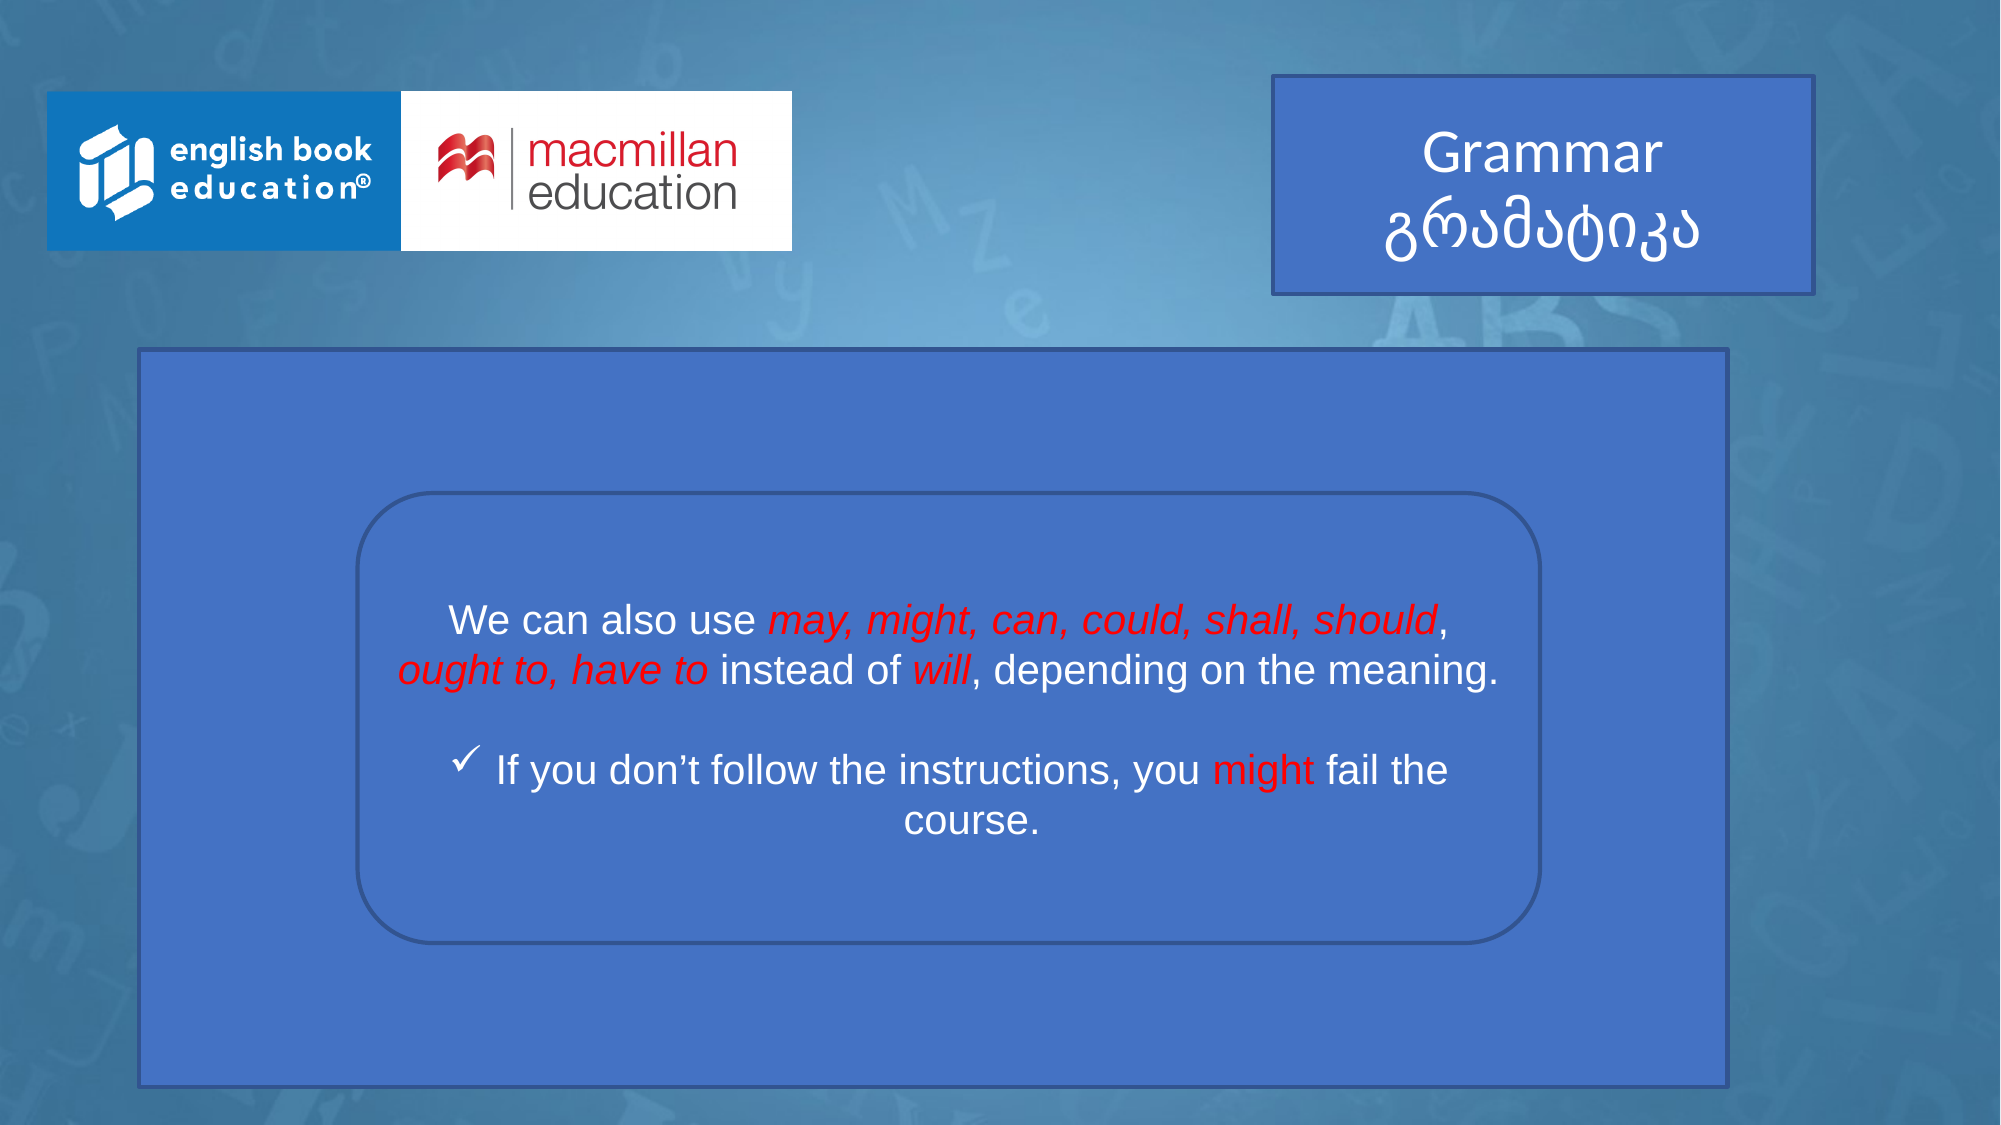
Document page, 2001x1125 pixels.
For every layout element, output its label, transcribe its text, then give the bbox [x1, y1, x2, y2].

text_box Grammar გრამატიკა [1271, 74, 1816, 296]
text_box [137, 347, 1730, 1089]
text_box We can also use may, might, can, could, shall, should, ought to, have to instead of will, depending on the meaning. If you don’t follow the instructions, you might fail the course. [355, 490, 1543, 946]
picture [0, 0, 2001, 1125]
